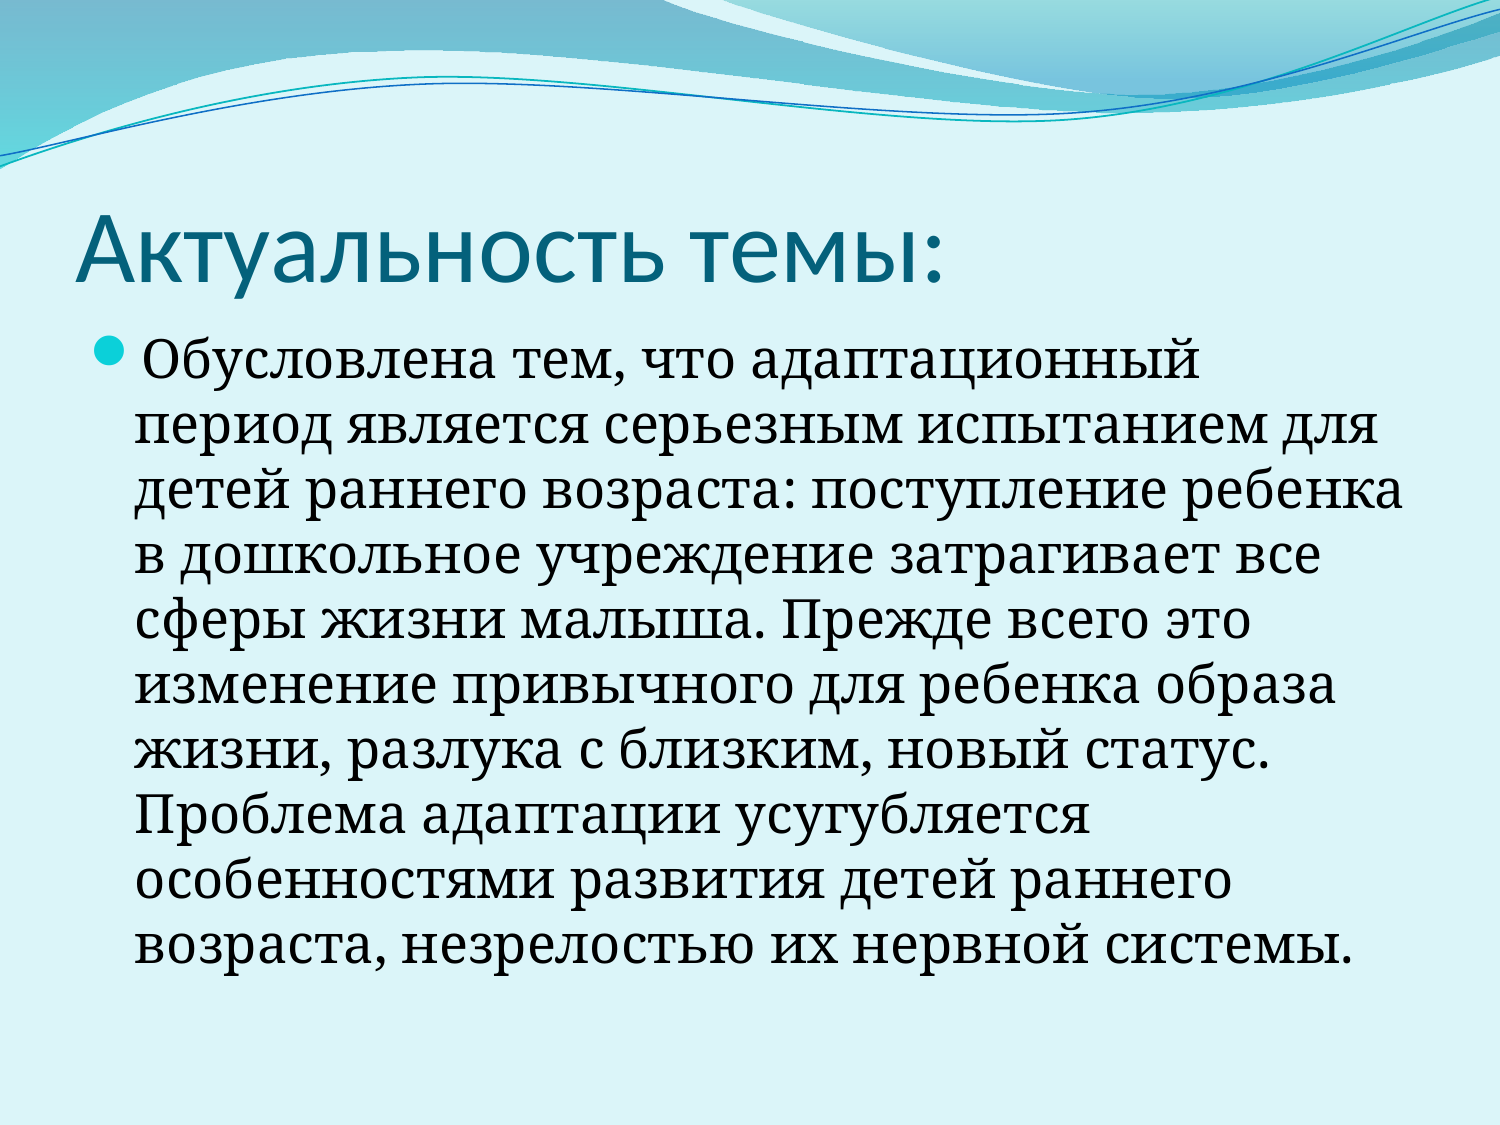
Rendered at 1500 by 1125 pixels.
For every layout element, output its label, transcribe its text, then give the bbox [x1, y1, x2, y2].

list Обусловлена тем, что адаптационный период является серьезным испытанием для детей раннего возраста: поступление ребенка в дошкольное учреждение затрагивает все сферы жизни малыша. Прежде всего это изменение привычного для ребенка образа жизни, разлука с близким, новый статус. Проблема адаптации усугубляется особенностями развития детей раннего возраста, незрелостью их нервной системы. [75, 317, 1425, 1038]
title Актуальность темы: [75, 115, 1425, 303]
